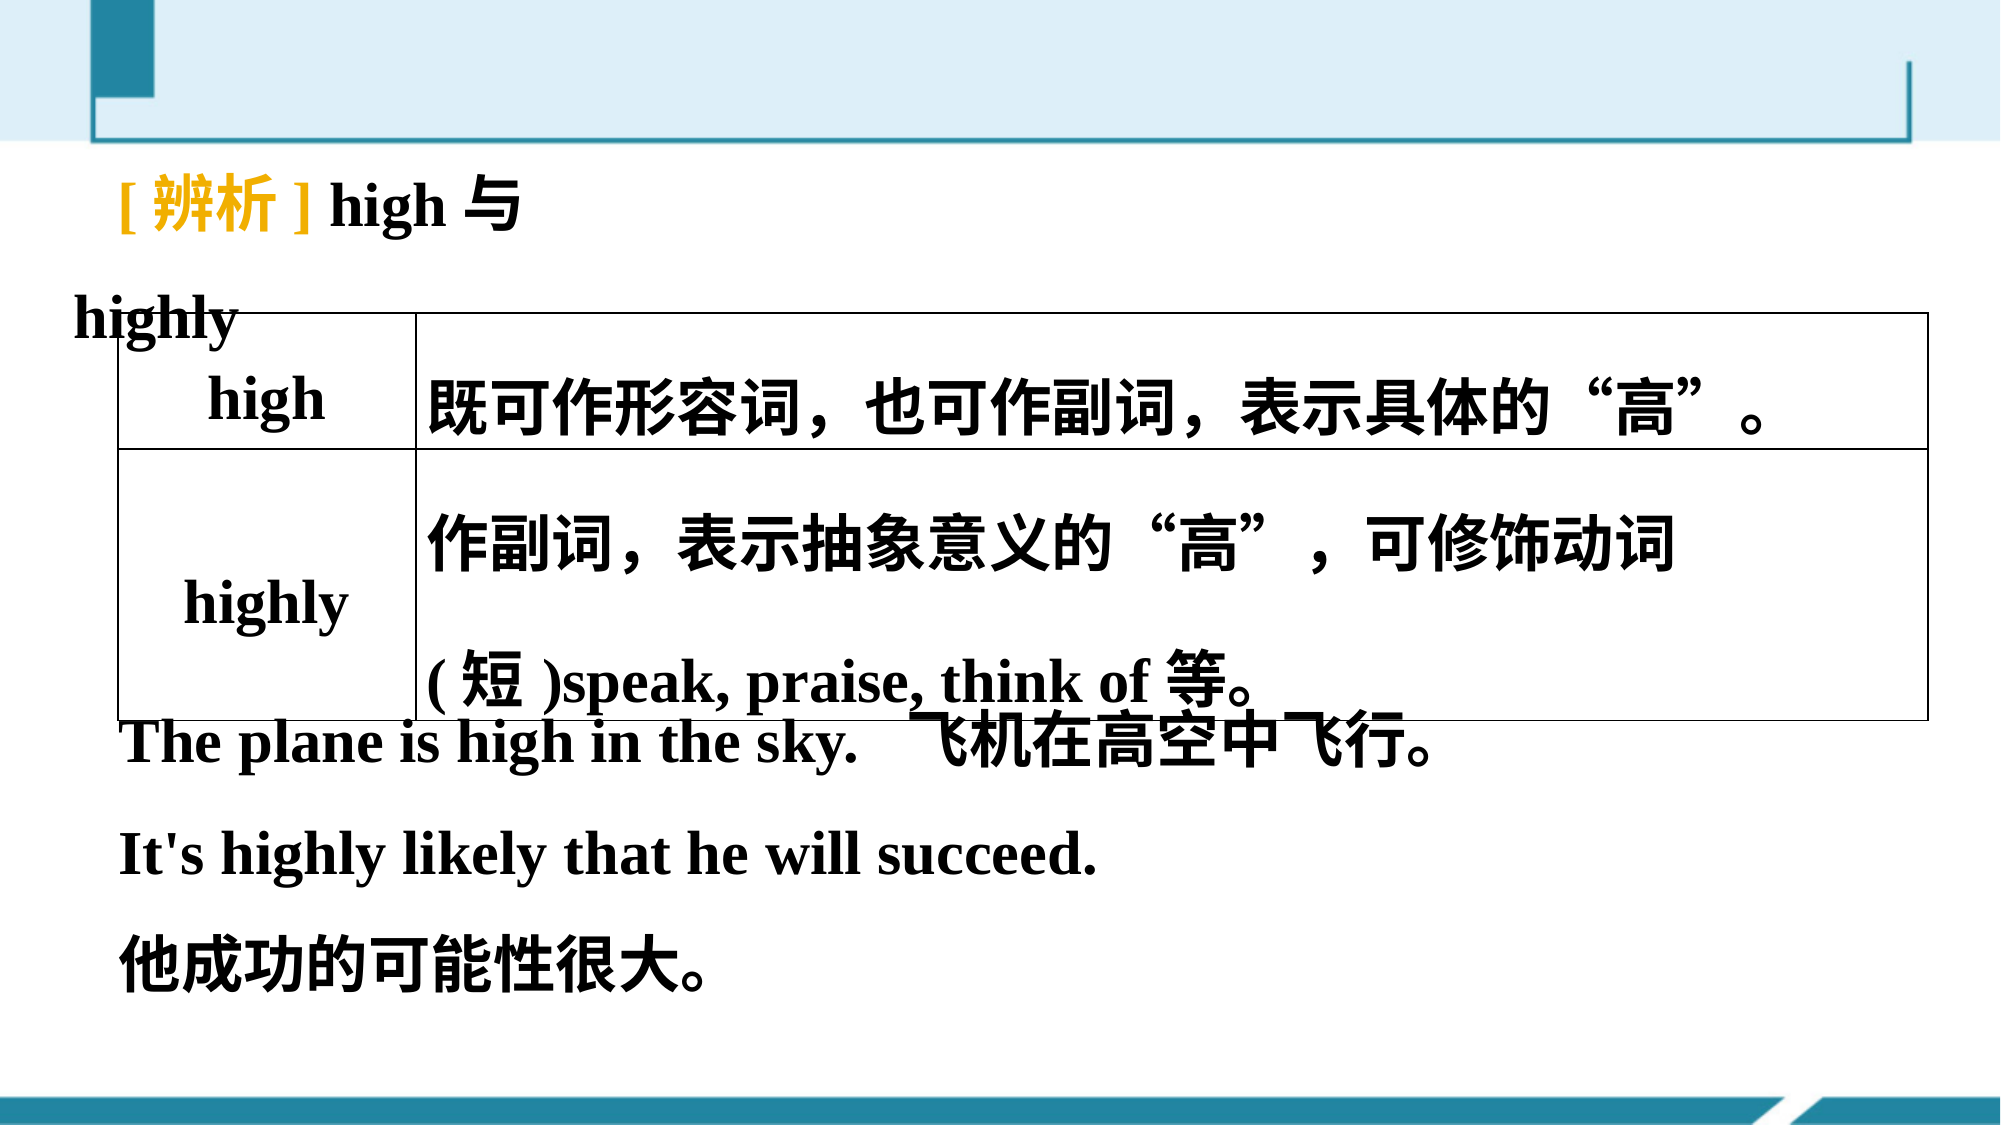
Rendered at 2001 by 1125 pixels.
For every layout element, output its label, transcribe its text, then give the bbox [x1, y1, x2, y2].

picture [0, 0, 2001, 1125]
text_box The plane is high in the sky. 飞机在高空中飞行。 It's highly likely that he will succeed. 他成功的可能性很大。 [59, 654, 1626, 1007]
table_cell 作副词，表示抽象意义的“高”，可修饰动词(短)speak, praise, think of等。 [417, 450, 1927, 720]
table_header 既可作形容词，也可作副词，表示具体的“高”。 [417, 314, 1927, 448]
text_box [辨析] high与highly [58, 174, 678, 303]
table_header high [119, 314, 415, 448]
table_cell highly [119, 450, 415, 654]
